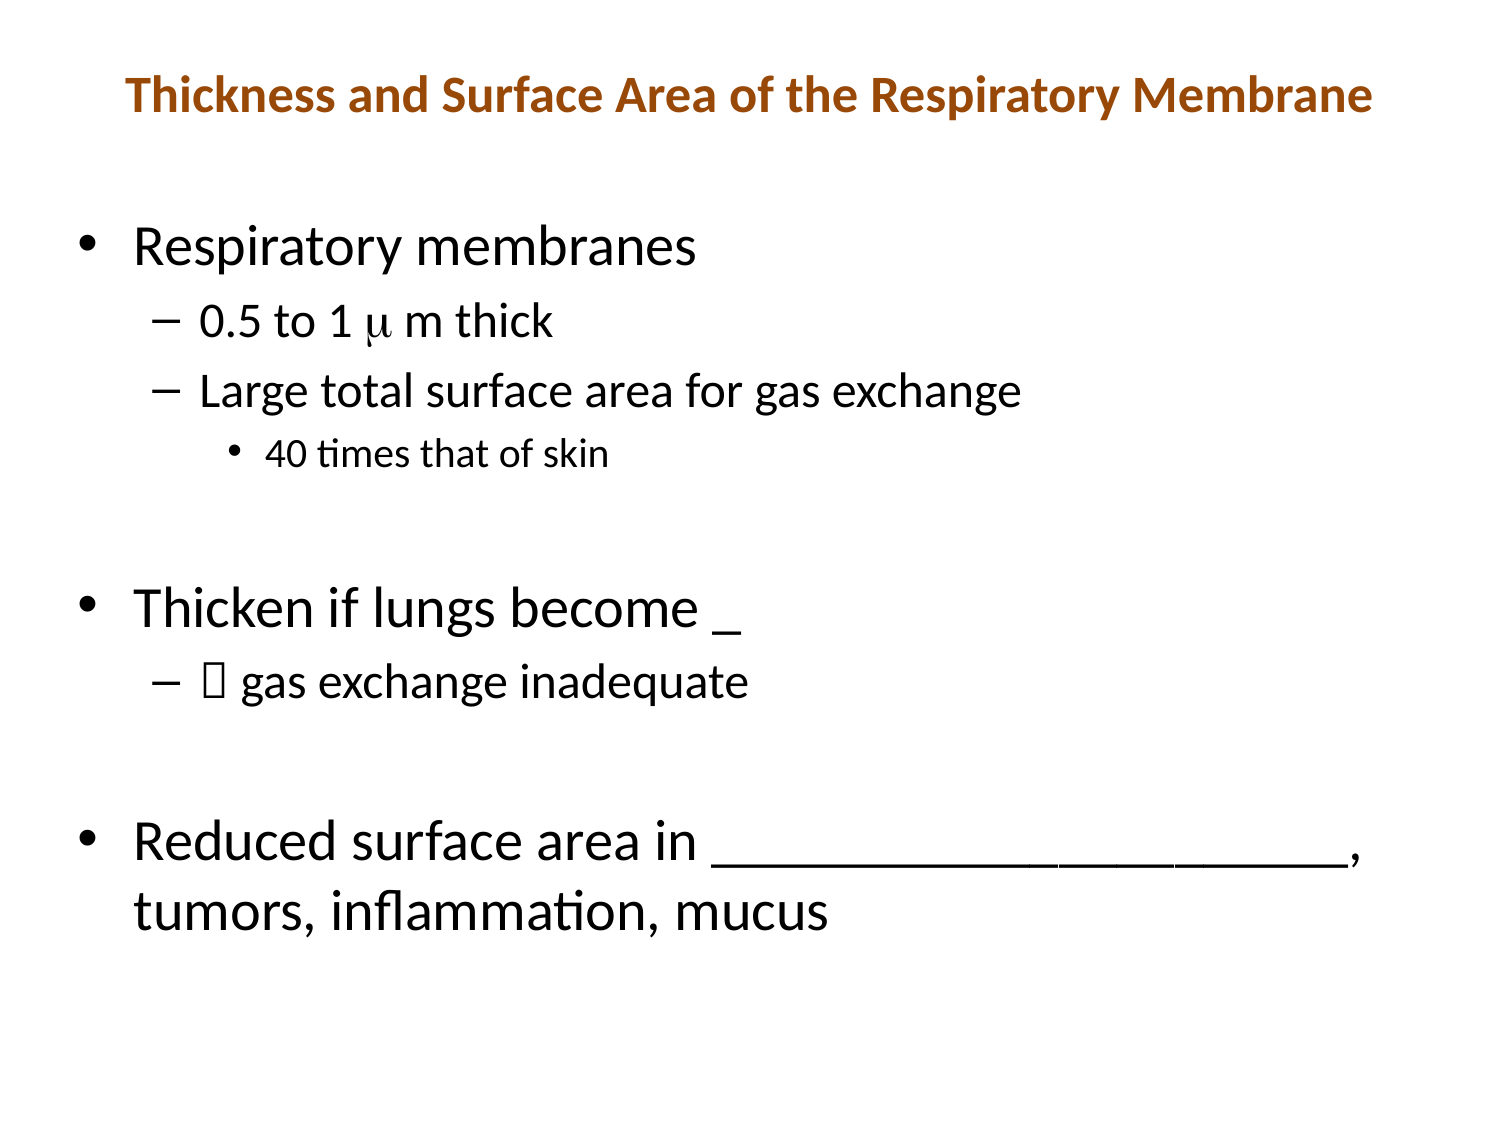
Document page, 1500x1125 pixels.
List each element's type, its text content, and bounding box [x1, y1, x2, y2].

list Respiratory membranes 0.5 to 1  m thick Large total surface area for gas exchange 40 times that of skin Thicken if lungs become _  gas exchange inadequate Reduced surface area in ______________________, tumors, inflammation, mucus [62, 200, 1450, 1005]
title Thickness and Surface Area of the Respiratory Membrane [75, 45, 1425, 138]
